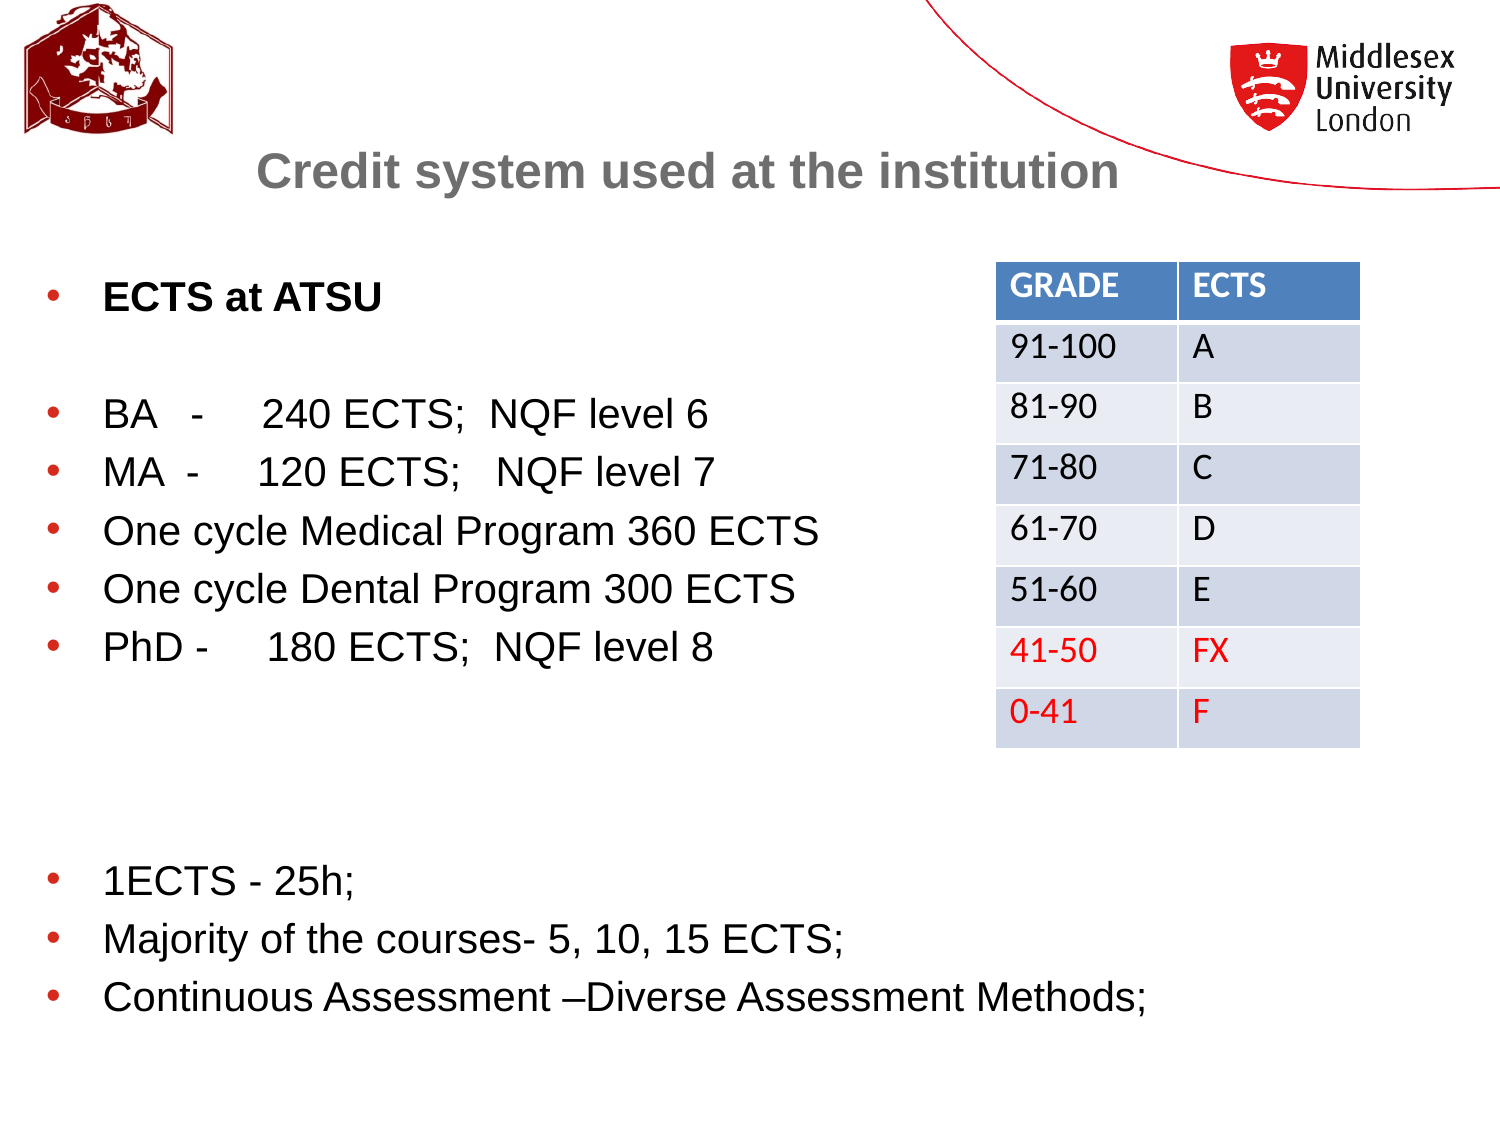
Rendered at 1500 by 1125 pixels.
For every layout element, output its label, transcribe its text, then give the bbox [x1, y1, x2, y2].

table_cell 91-100 [996, 325, 1177, 382]
picture [0, 0, 200, 149]
table_cell F [1179, 689, 1360, 748]
table_cell 61-70 [996, 506, 1177, 565]
table_cell E [1179, 567, 1360, 626]
picture [924, 0, 1500, 223]
table_cell 51-60 [996, 567, 1177, 626]
list ECTS at ATSU BA - 240 ECTS; NQF level 6 MA - 120 ECTS; NQF level 7 One cycle Medical Program 360 ECTS One cycle Dental Program 300 ECTS PhD - 180 ECTS; NQF level 8 1ECTS - 25h; Majority of the courses- 5, 10, 15 ECTS; Continuous Assessment –Diverse Assessment Methods; [31, 262, 1463, 1005]
title Credit system used at the institution [199, 131, 1178, 212]
table_cell 0-41 [996, 689, 1177, 748]
table_cell 71-80 [996, 445, 1177, 504]
table_cell B [1179, 384, 1360, 443]
table_cell 41-50 [996, 628, 1177, 687]
table_cell D [1179, 506, 1360, 565]
table_cell A [1179, 325, 1360, 382]
table_cell 81-90 [996, 384, 1177, 443]
table_header GRADE [996, 262, 1177, 320]
table_cell FX [1179, 628, 1360, 687]
table_cell C [1179, 445, 1360, 504]
table_header ECTS [1179, 262, 1360, 320]
